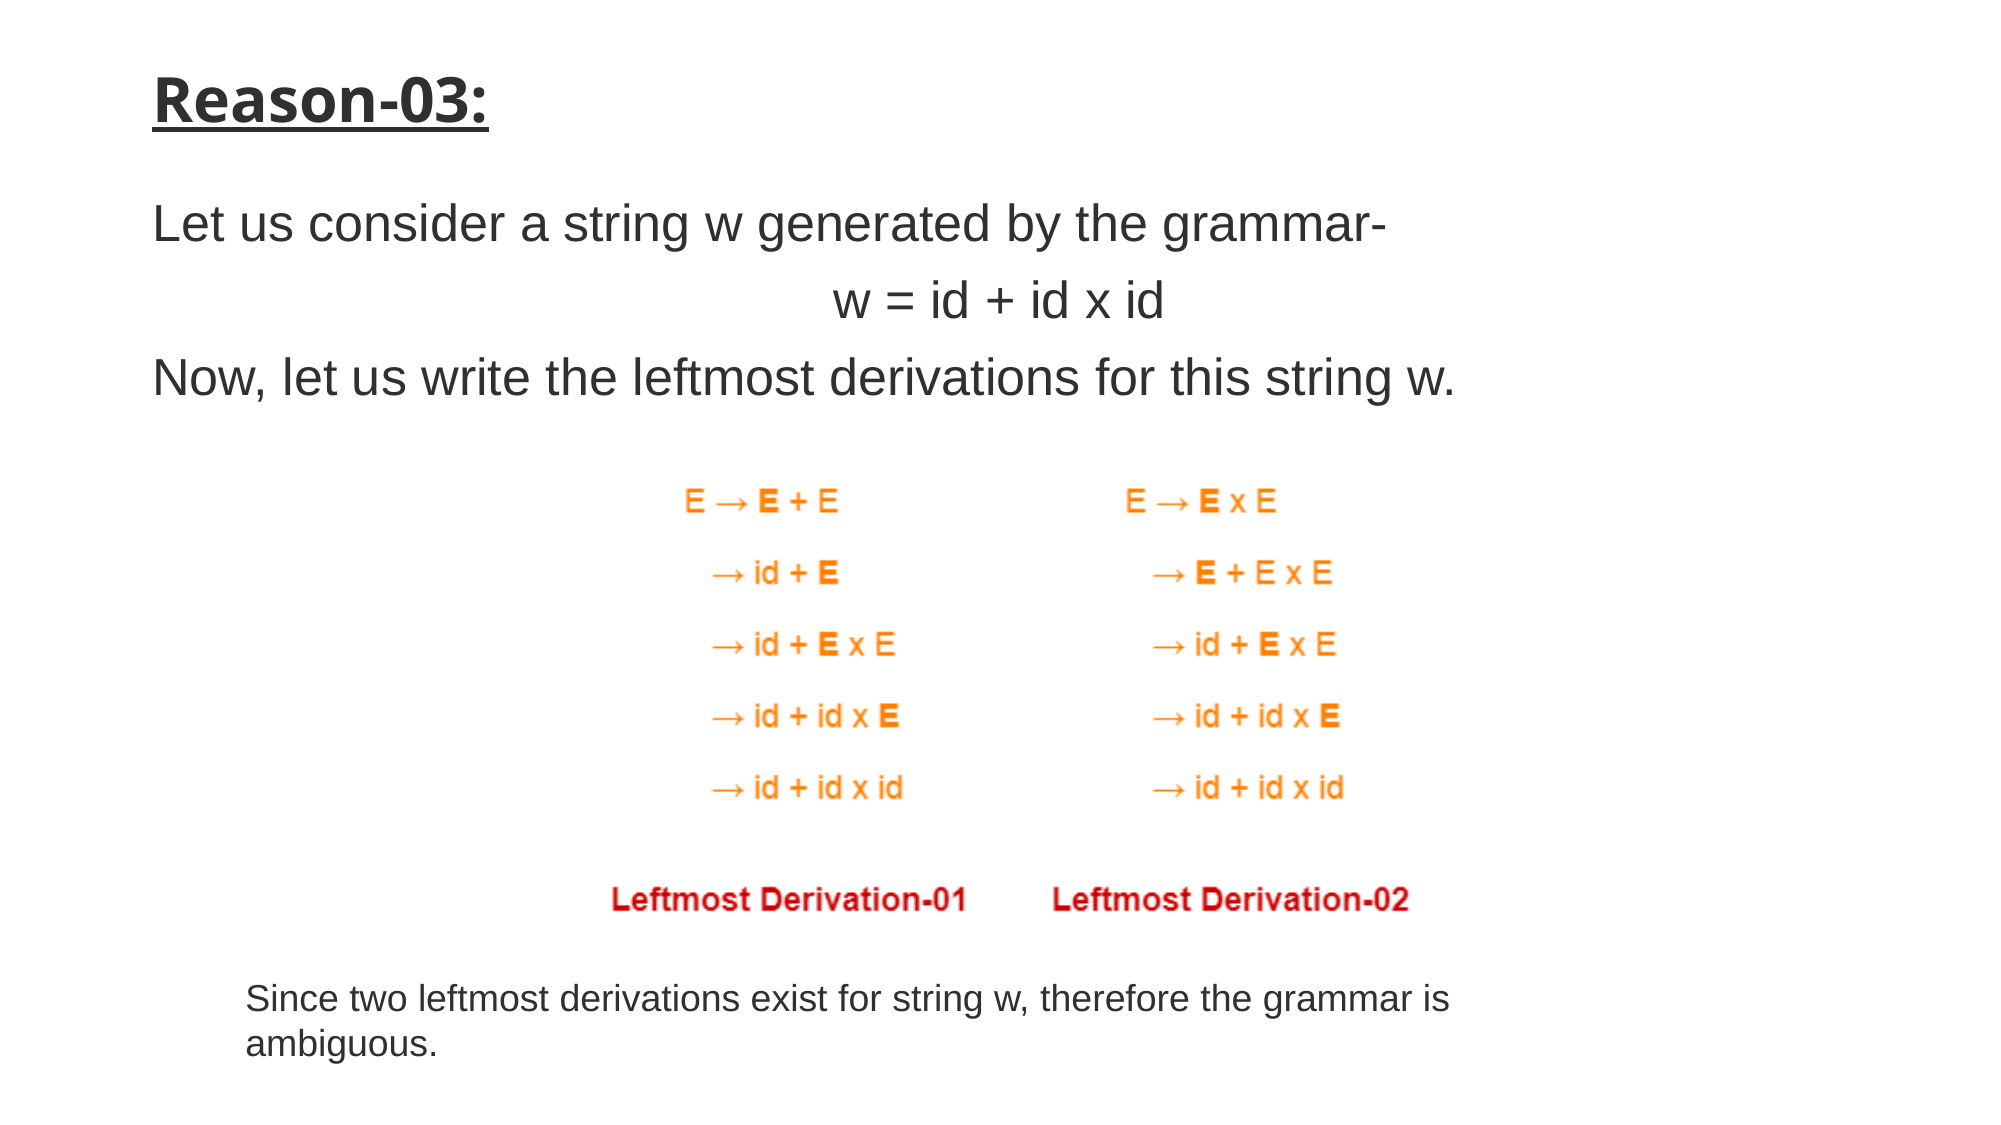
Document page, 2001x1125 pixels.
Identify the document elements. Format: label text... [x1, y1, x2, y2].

text_box Since two leftmost derivations exist for string w, therefore the grammar is ambiguous. [230, 966, 1577, 1072]
picture [589, 445, 1445, 948]
list Let us consider a string w generated by the grammar- w = id + id x id Now, let us write the leftmost derivations for this string w. [137, 189, 1863, 1014]
title Reason-03: [137, 59, 1863, 153]
